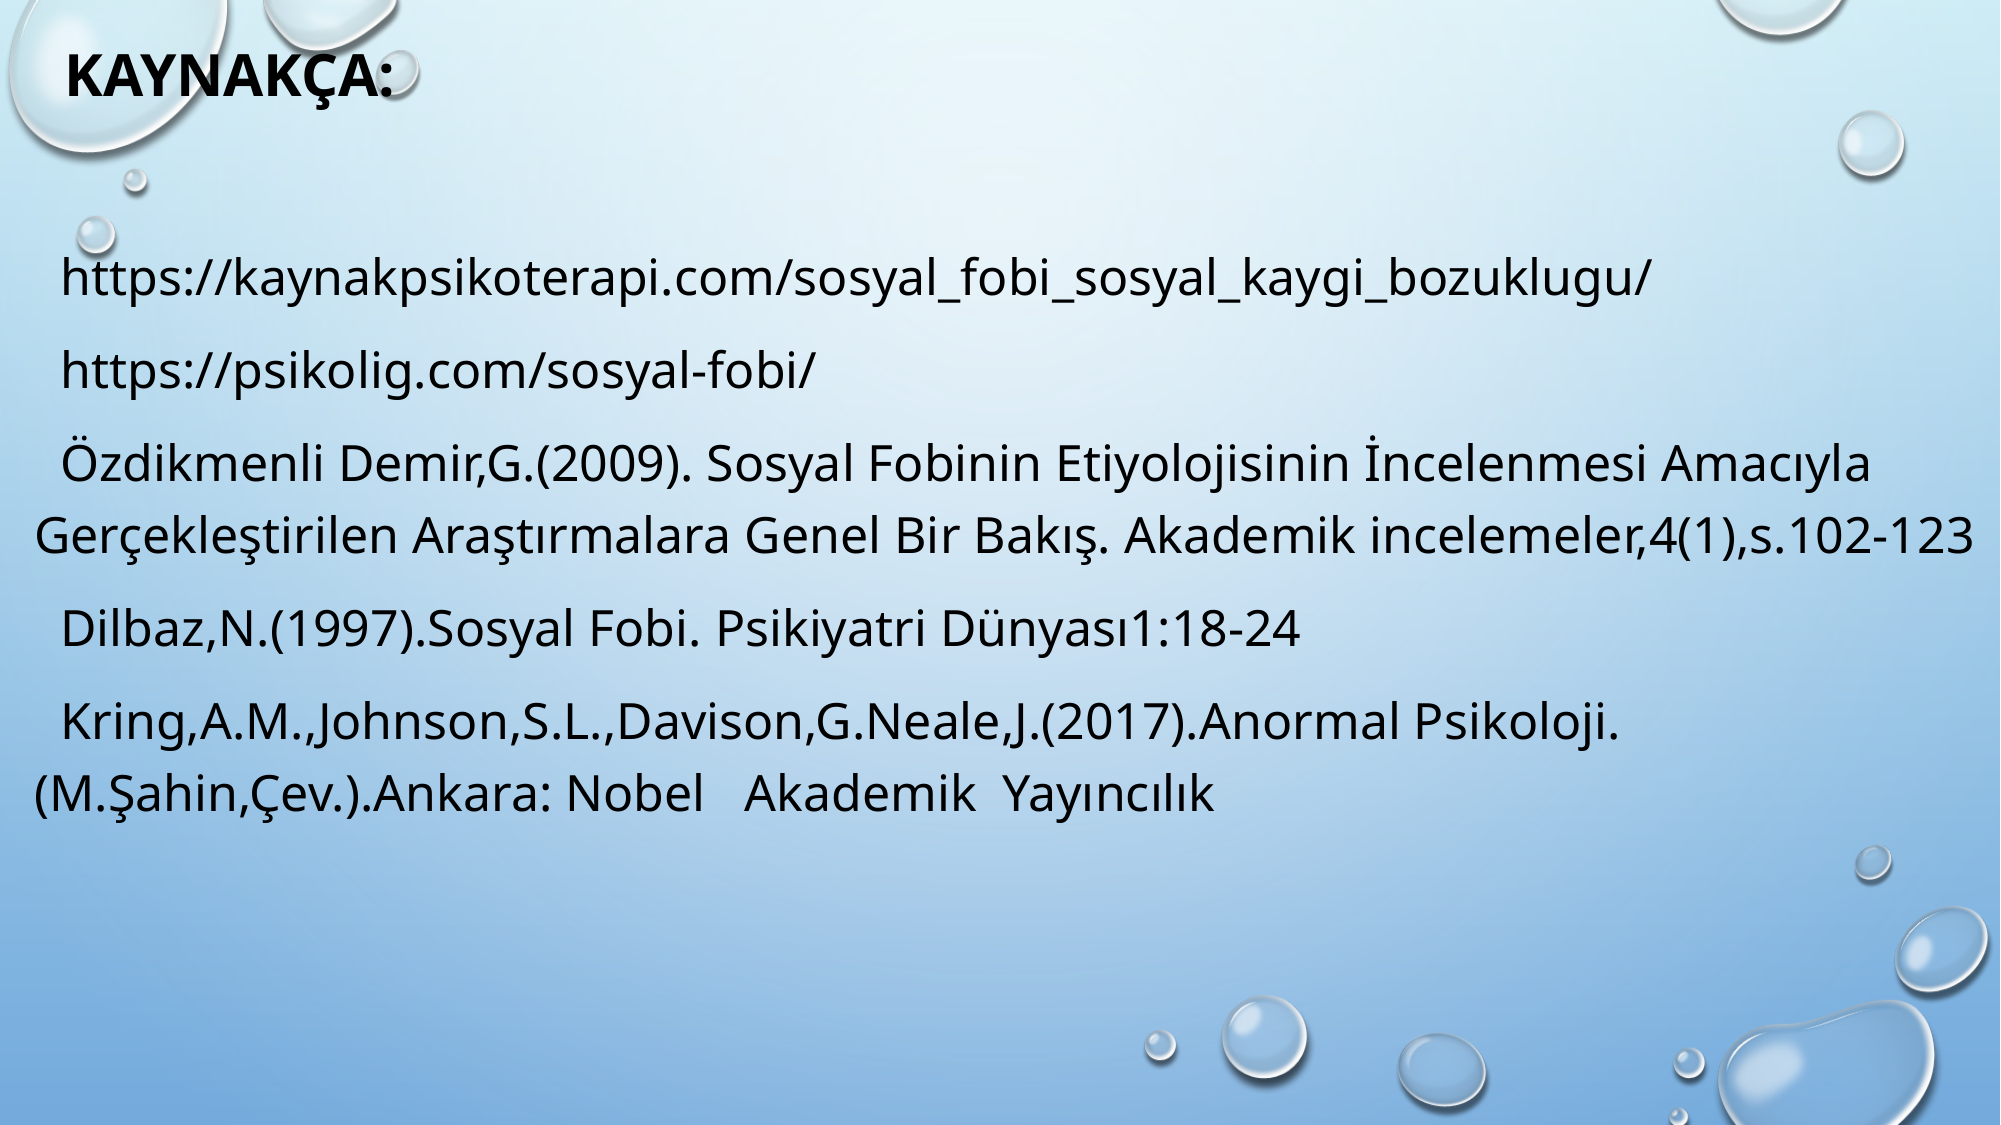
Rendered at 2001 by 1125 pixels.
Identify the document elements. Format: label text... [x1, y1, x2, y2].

picture [0, 0, 2000, 1125]
list KAYNAKÇA: https://kaynakpsikoterapi.com/sosyal_fobi_sosyal_kaygi_bozuklugu/ https://psikolig.com/sosyal-fobi/ Özdikmenli Demir,G.(2009). Sosyal Fobinin Etiyolojisinin İncelenmesi Amacıyla Gerçekleştirilen Araştırmalara Genel Bir Bakış. Akademik incelemeler,4(1),s.102-123 Dilbaz,N.(1997).Sosyal Fobi. Psikiyatri Dünyası1:18-24 Kring,A.M.,Johnson,S.L.,Davison,G.Neale,J.(2017).Anormal Psikoloji.(M.Şahin,Çev.).Ankara: Nobel Akademik Yayıncılık [19, 16, 2000, 1125]
